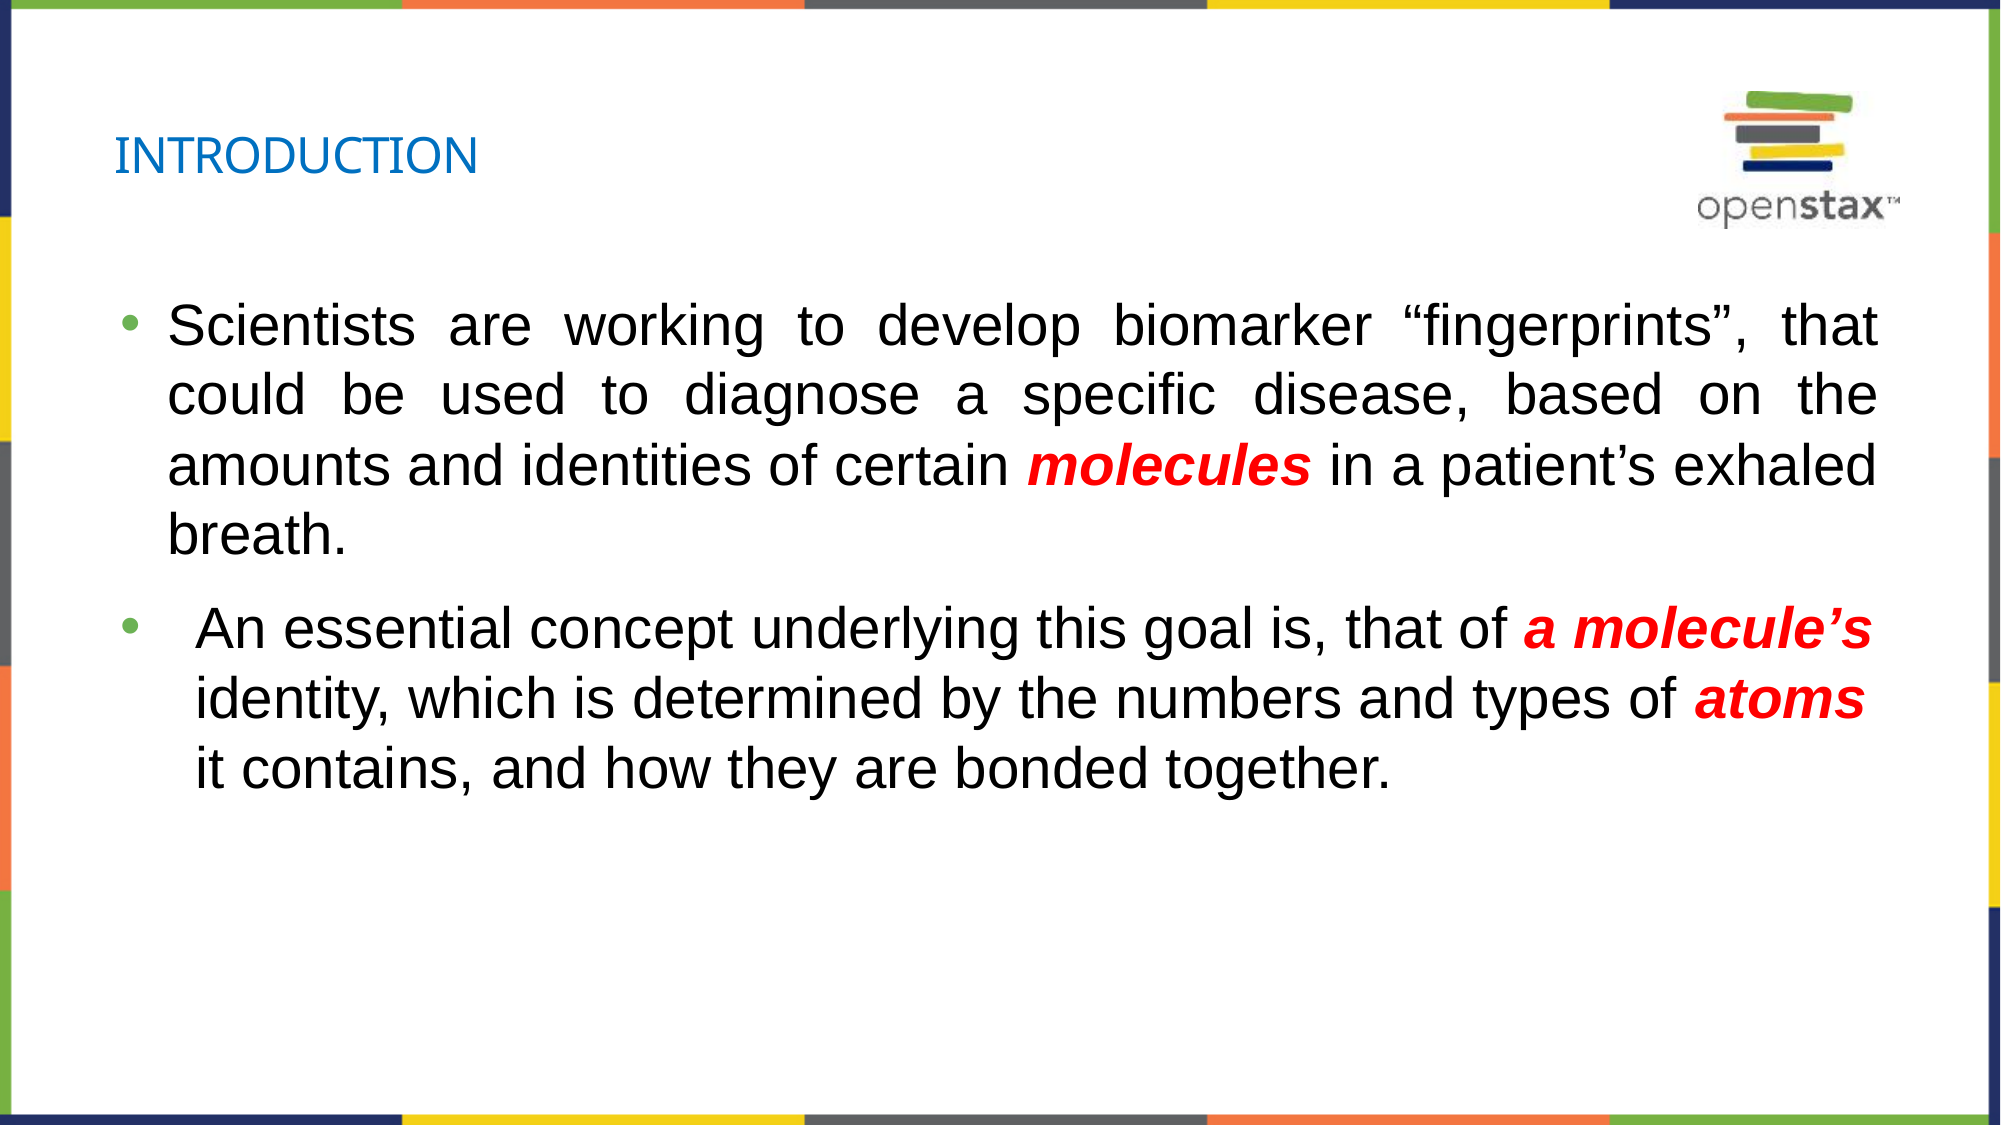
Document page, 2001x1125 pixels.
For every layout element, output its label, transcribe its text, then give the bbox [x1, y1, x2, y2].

title Introduction [99, 97, 677, 191]
picture [0, 0, 2001, 1125]
list Scientists are working to develop biomarker “fingerprints”, that could be used to diagnose a specific disease, based on the amounts and identities of certain molecules in a patient’s exhaled breath. An essential concept underlying this goal is, that of a molecule’s identity, which is determined by the numbers and types of atoms it contains, and how they are bonded together. [105, 279, 1895, 883]
